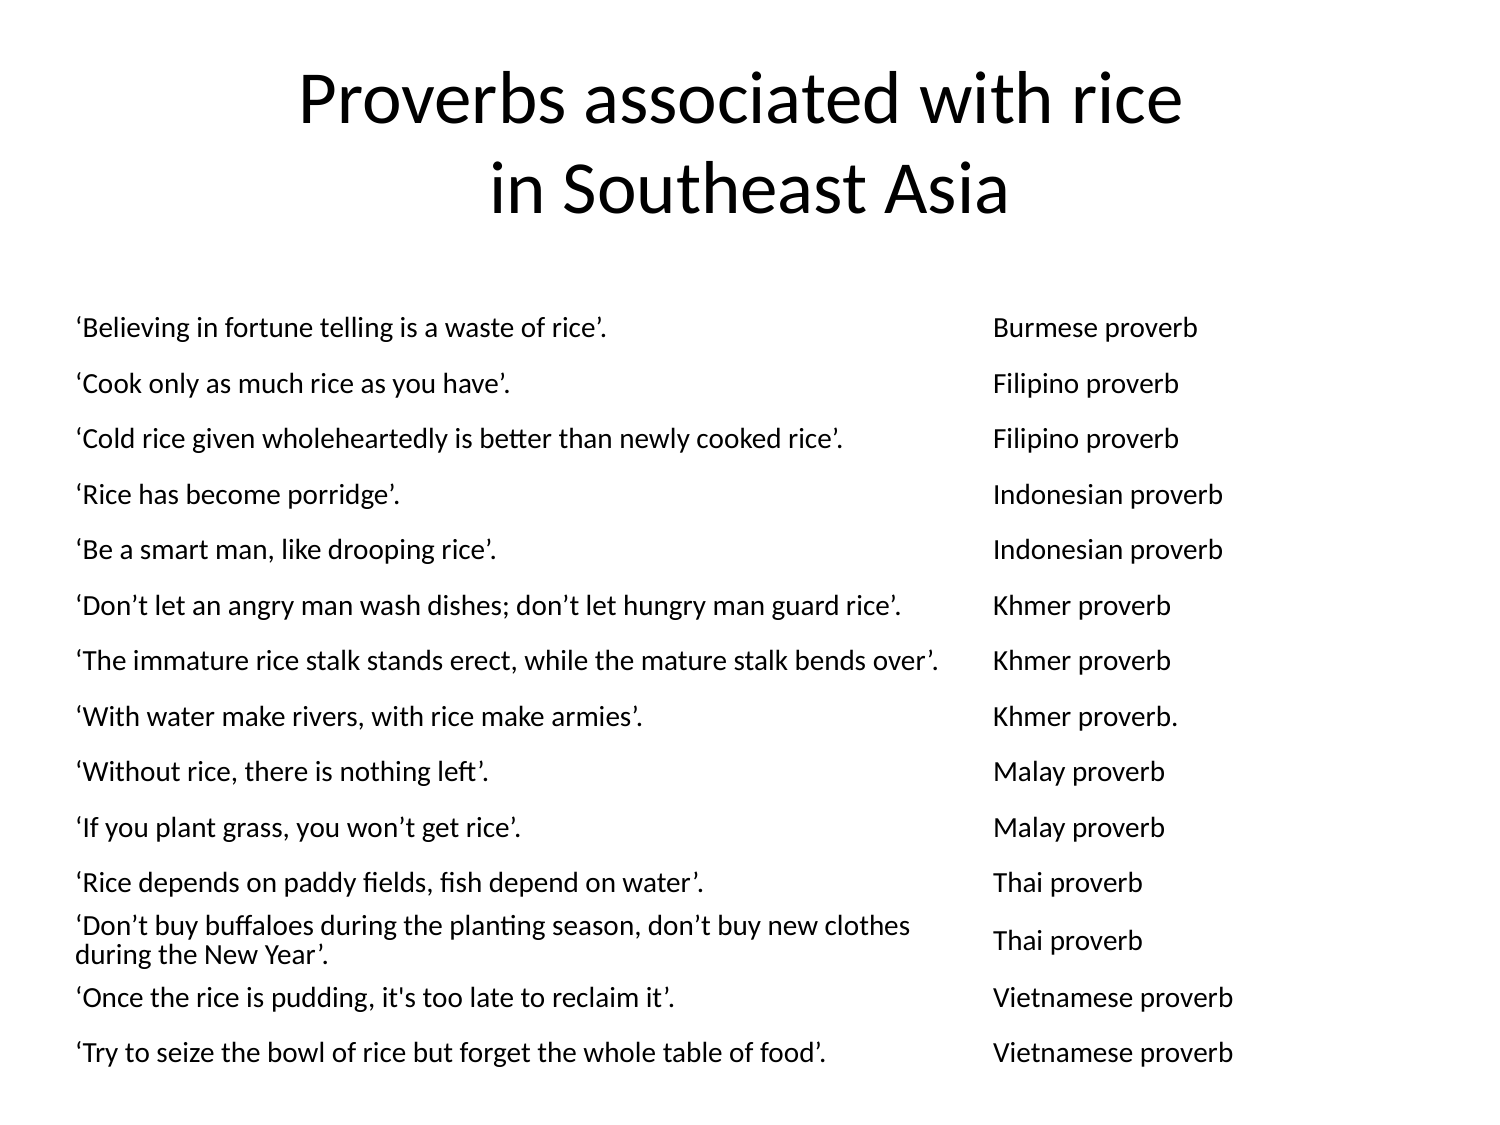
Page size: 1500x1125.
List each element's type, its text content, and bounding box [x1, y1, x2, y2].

table_cell Thai proverb [983, 858, 1415, 913]
table_cell ‘Be a smart man, like drooping rice’. [65, 525, 983, 580]
table_header ‘Believing in fortune telling is a waste of rice’. [65, 303, 983, 358]
table_cell ‘Try to seize the bowl of rice but forget the whole table of food’. [65, 1027, 983, 1083]
table_cell Indonesian proverb [983, 469, 1415, 525]
table_cell ‘Cook only as much rice as you have’. [65, 358, 983, 414]
table_cell ‘Rice has become porridge’. [65, 469, 983, 525]
table_cell Thai proverb [983, 913, 1415, 972]
table_cell ‘Cold rice given wholeheartedly is better than newly cooked rice’. [65, 414, 983, 469]
table_cell ‘Without rice, there is nothing left’. [65, 747, 983, 802]
table_header Burmese proverb [983, 303, 1415, 358]
table_cell ‘Don’t buy buffaloes during the planting season, don’t buy new clothes during the New Year’. [65, 913, 983, 972]
table_cell Filipino proverb [983, 414, 1415, 469]
table_cell ‘If you plant grass, you won’t get rice’. [65, 802, 983, 858]
table_cell Malay proverb [983, 747, 1415, 802]
table_cell ‘Rice depends on paddy fields, fish depend on water’. [65, 858, 983, 913]
table_cell Vietnamese proverb [983, 1027, 1415, 1083]
table_cell ‘With water make rivers, with rice make armies’. [65, 691, 983, 747]
table_cell Khmer proverb [983, 636, 1415, 691]
table_cell Vietnamese proverb [983, 972, 1415, 1027]
title Proverbs associated with rice in Southeast Asia [75, 45, 1425, 233]
table_cell Filipino proverb [983, 358, 1415, 414]
table_cell ‘Don’t let an angry man wash dishes; don’t let hungry man guard rice’. [65, 580, 983, 636]
table_cell ‘The immature rice stalk stands erect, while the mature stalk bends over’. [65, 636, 983, 691]
table_cell Khmer proverb. [983, 691, 1415, 747]
table_cell Indonesian proverb [983, 525, 1415, 580]
table_cell Malay proverb [983, 802, 1415, 858]
table_cell Khmer proverb [983, 580, 1415, 636]
table_cell ‘Once the rice is pudding, it's too late to reclaim it’. [65, 972, 983, 1027]
